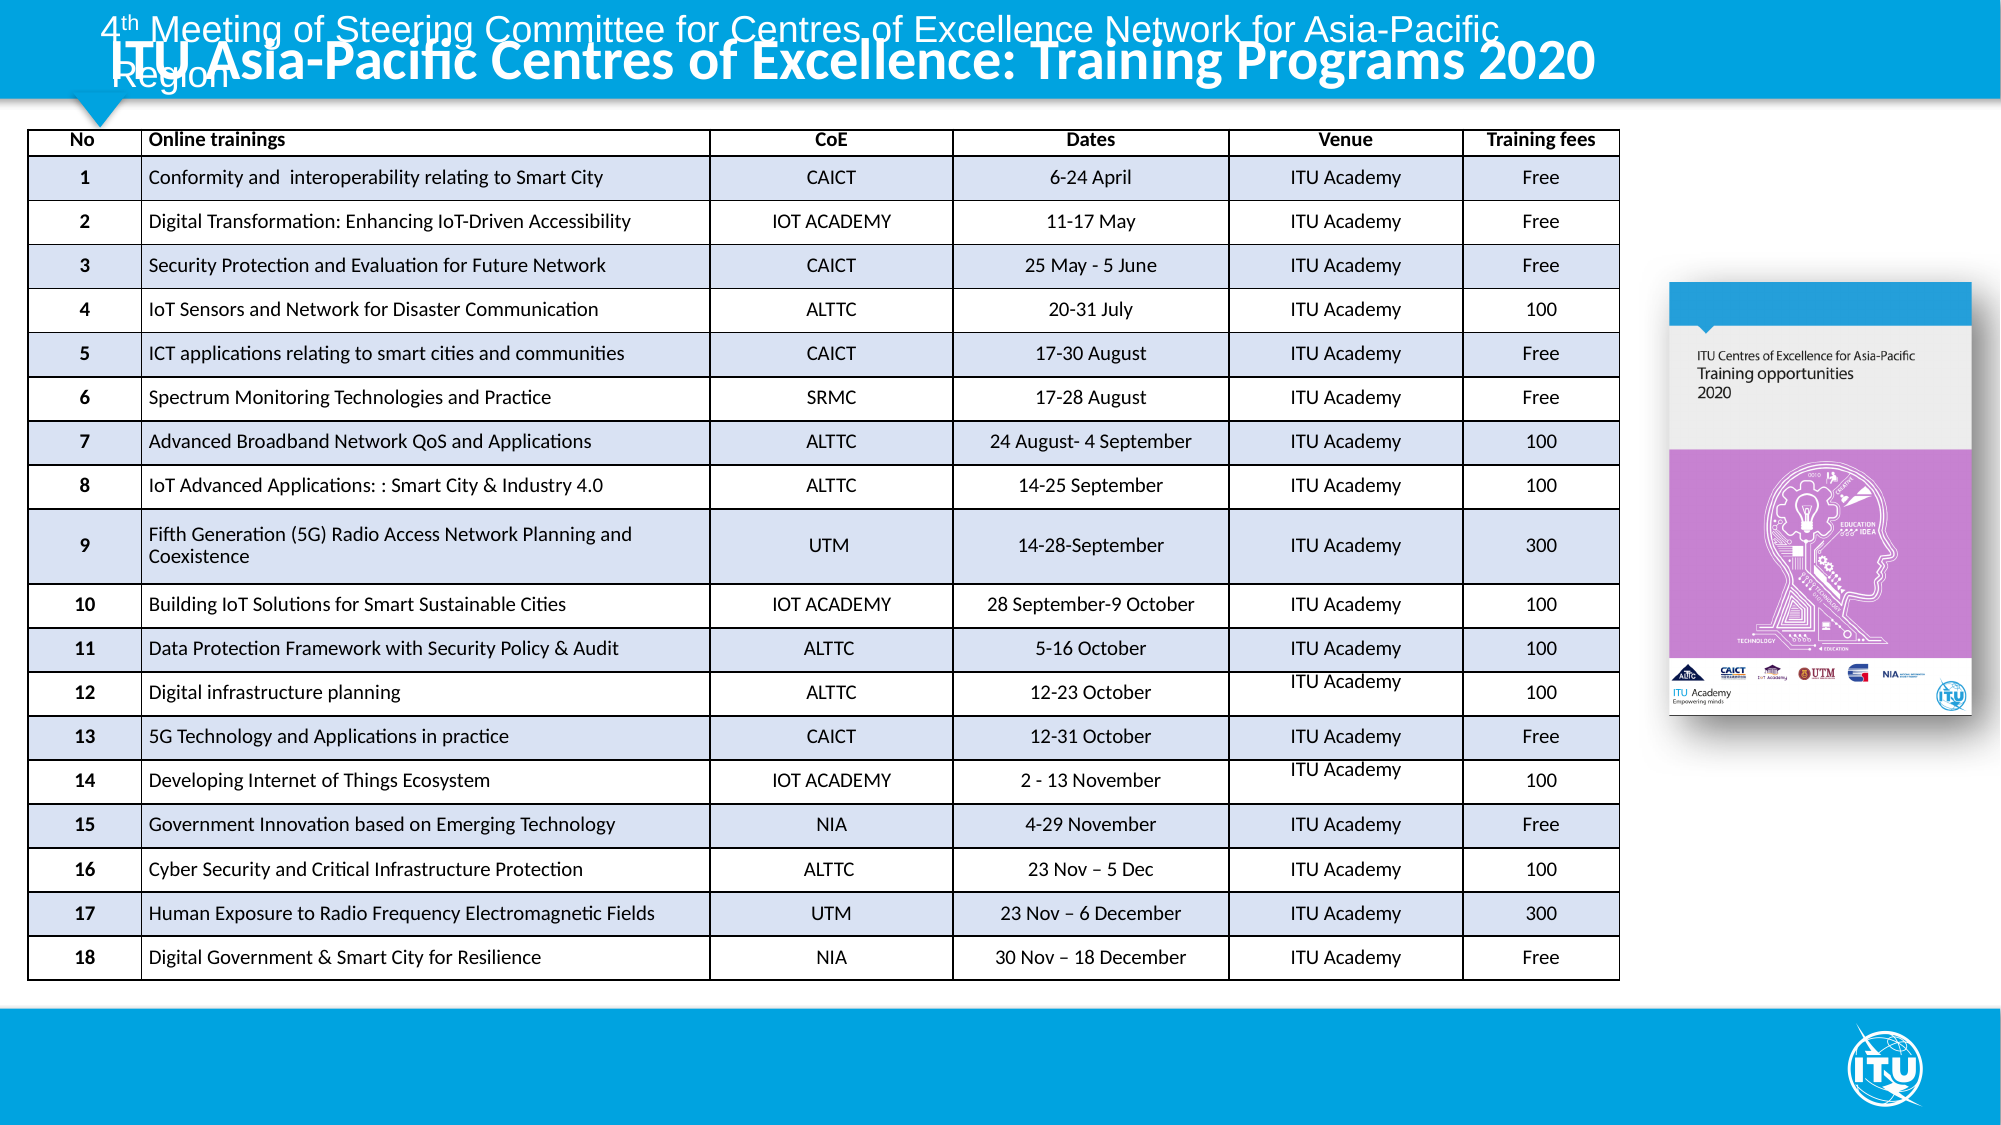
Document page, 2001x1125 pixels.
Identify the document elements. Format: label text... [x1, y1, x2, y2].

table_cell 8 [29, 466, 141, 508]
table_cell 18 [29, 937, 141, 979]
table_cell ITU Academy [1230, 717, 1462, 759]
table_cell Cyber Security and Critical Infrastructure Protection [142, 849, 709, 891]
table_cell ITU Academy [1230, 378, 1462, 420]
table_cell 14 [29, 761, 141, 803]
table_cell 10 [29, 585, 141, 627]
table_cell 14-25 September [954, 466, 1228, 508]
table_cell 25 May - 5 June [954, 245, 1228, 288]
table_cell 23 Nov – 6 December [954, 893, 1228, 935]
table_header Training fees [1464, 131, 1619, 155]
table_cell Conformity and interoperability relating to Smart City [142, 157, 709, 200]
table_cell 5 [29, 333, 141, 376]
table_cell 5-16 October [954, 629, 1228, 671]
table_cell 100 [1464, 761, 1619, 803]
table_cell IOT ACADEMY [711, 761, 952, 803]
table_cell 24 August- 4 September [954, 422, 1228, 464]
table_cell Free [1464, 333, 1619, 376]
table_cell ITU Academy [1230, 849, 1462, 891]
text_box ITU Asia-Pacific Centres of Excellence: Training Programs 2020 [95, 13, 1803, 99]
table_cell IoT Advanced Applications: : Smart City & Industry 4.0 [142, 466, 709, 508]
table_cell UTM [711, 510, 952, 583]
table_header No [29, 131, 141, 155]
table_cell ITU Academy [1230, 422, 1462, 464]
table_cell 17-28 August [954, 378, 1228, 420]
table_cell 2 [29, 201, 141, 244]
table_cell Free [1464, 201, 1619, 244]
table_cell ITU Academy [1230, 585, 1462, 627]
table_cell Free [1464, 245, 1619, 288]
table_cell 17-30 August [954, 333, 1228, 376]
table_cell 12-23 October [954, 673, 1228, 715]
table_cell ITU Academy [1230, 805, 1462, 847]
table_cell Data Protection Framework with Security Policy & Audit [142, 629, 709, 671]
table_cell Human Exposure to Radio Frequency Electromagnetic Fields [142, 893, 709, 935]
table_cell 5G Technology and Applications in practice [142, 717, 709, 759]
table_cell ITU Academy [1230, 466, 1462, 508]
table_cell 100 [1464, 289, 1619, 332]
picture [1848, 1032, 1922, 1106]
table_cell ITU Academy [1230, 333, 1462, 376]
table_cell ITU Academy [1230, 289, 1462, 332]
table_cell Security Protection and Evaluation for Future Network [142, 245, 709, 288]
table_cell Free [1464, 717, 1619, 759]
table_cell 9 [29, 510, 141, 583]
table_cell 15 [29, 805, 141, 847]
table_cell ITU Academy [1230, 761, 1462, 803]
table_cell 14-28-September [954, 510, 1228, 583]
table_cell 11-17 May [954, 201, 1228, 244]
table_cell 11 [29, 629, 141, 671]
table_cell 100 [1464, 585, 1619, 627]
table_cell CAICT [711, 245, 952, 288]
table_cell ITU Academy [1230, 201, 1462, 244]
table_cell 23 Nov – 5 Dec [954, 849, 1228, 891]
table_cell IOT ACADEMY [711, 585, 952, 627]
table_cell Spectrum Monitoring Technologies and Practice [142, 378, 709, 420]
table_cell 17 [29, 893, 141, 935]
table_cell 28 September-9 October [954, 585, 1228, 627]
table_cell ITU Academy [1230, 157, 1462, 200]
table_cell 12-31 October [954, 717, 1228, 759]
picture [1668, 281, 1972, 716]
table_header CoE [711, 131, 952, 155]
table_cell Free [1464, 157, 1619, 200]
table_cell CAICT [711, 157, 952, 200]
table_cell 6 [29, 378, 141, 420]
table_cell 4-29 November [954, 805, 1228, 847]
table_cell Digital Government & Smart City for Resilience [142, 937, 709, 979]
table_cell ALTTC [711, 673, 952, 715]
table_cell Digital Transformation: Enhancing IoT-Driven Accessibility [142, 201, 709, 244]
table_cell ITU Academy [1230, 937, 1462, 979]
table_cell ITU Academy [1230, 673, 1462, 715]
table_cell 100 [1464, 466, 1619, 508]
table_cell CAICT [711, 333, 952, 376]
table_cell NIA [711, 937, 952, 979]
table_cell Digital infrastructure planning [142, 673, 709, 715]
table_cell ALTTC [711, 466, 952, 508]
table_cell Advanced Broadband Network QoS and Applications [142, 422, 709, 464]
table_cell 300 [1464, 893, 1619, 935]
table_cell 6-24 April [954, 157, 1228, 200]
table_cell ITU Academy [1230, 629, 1462, 671]
table_cell 1 [29, 157, 141, 200]
table_cell Government Innovation based on Emerging Technology [142, 805, 709, 847]
table_cell 20-31 July [954, 289, 1228, 332]
table_cell 300 [1464, 510, 1619, 583]
table_cell NIA [711, 805, 952, 847]
table_cell IoT Sensors and Network for Disaster Communication [142, 289, 709, 332]
table_cell ITU Academy [1230, 510, 1462, 583]
table_cell 3 [29, 245, 141, 288]
table_cell CAICT [711, 717, 952, 759]
table_cell 100 [1464, 849, 1619, 891]
table_cell Free [1464, 937, 1619, 979]
table_cell 2 - 13 November [954, 761, 1228, 803]
table_cell 100 [1464, 422, 1619, 464]
table_cell Fifth Generation (5G) Radio Access Network Planning and Coexistence [142, 510, 709, 583]
table_cell Building IoT Solutions for Smart Sustainable Cities [142, 585, 709, 627]
table_cell 100 [1464, 673, 1619, 715]
table_cell ALTTC [711, 629, 952, 671]
table_header Dates [954, 131, 1228, 155]
table_cell ALTTC [711, 849, 952, 891]
table_cell 7 [29, 422, 141, 464]
table_header Online trainings [142, 131, 709, 155]
table_cell SRMC [711, 378, 952, 420]
table_cell 4 [29, 289, 141, 332]
table_cell Developing Internet of Things Ecosystem [142, 761, 709, 803]
table_cell 30 Nov – 18 December [954, 937, 1228, 979]
table_cell ALTTC [711, 422, 952, 464]
table_cell 16 [29, 849, 141, 891]
table_cell 12 [29, 673, 141, 715]
table_cell ICT applications relating to smart cities and communities [142, 333, 709, 376]
table_cell ITU Academy [1230, 245, 1462, 288]
table_cell Free [1464, 378, 1619, 420]
table_cell Free [1464, 805, 1619, 847]
table_cell ALTTC [711, 289, 952, 332]
table_cell 13 [29, 717, 141, 759]
table_cell UTM [711, 893, 952, 935]
table_cell ITU Academy [1230, 893, 1462, 935]
table_cell IOT ACADEMY [711, 201, 952, 244]
table_header Venue [1230, 131, 1462, 155]
table_cell 100 [1464, 629, 1619, 671]
